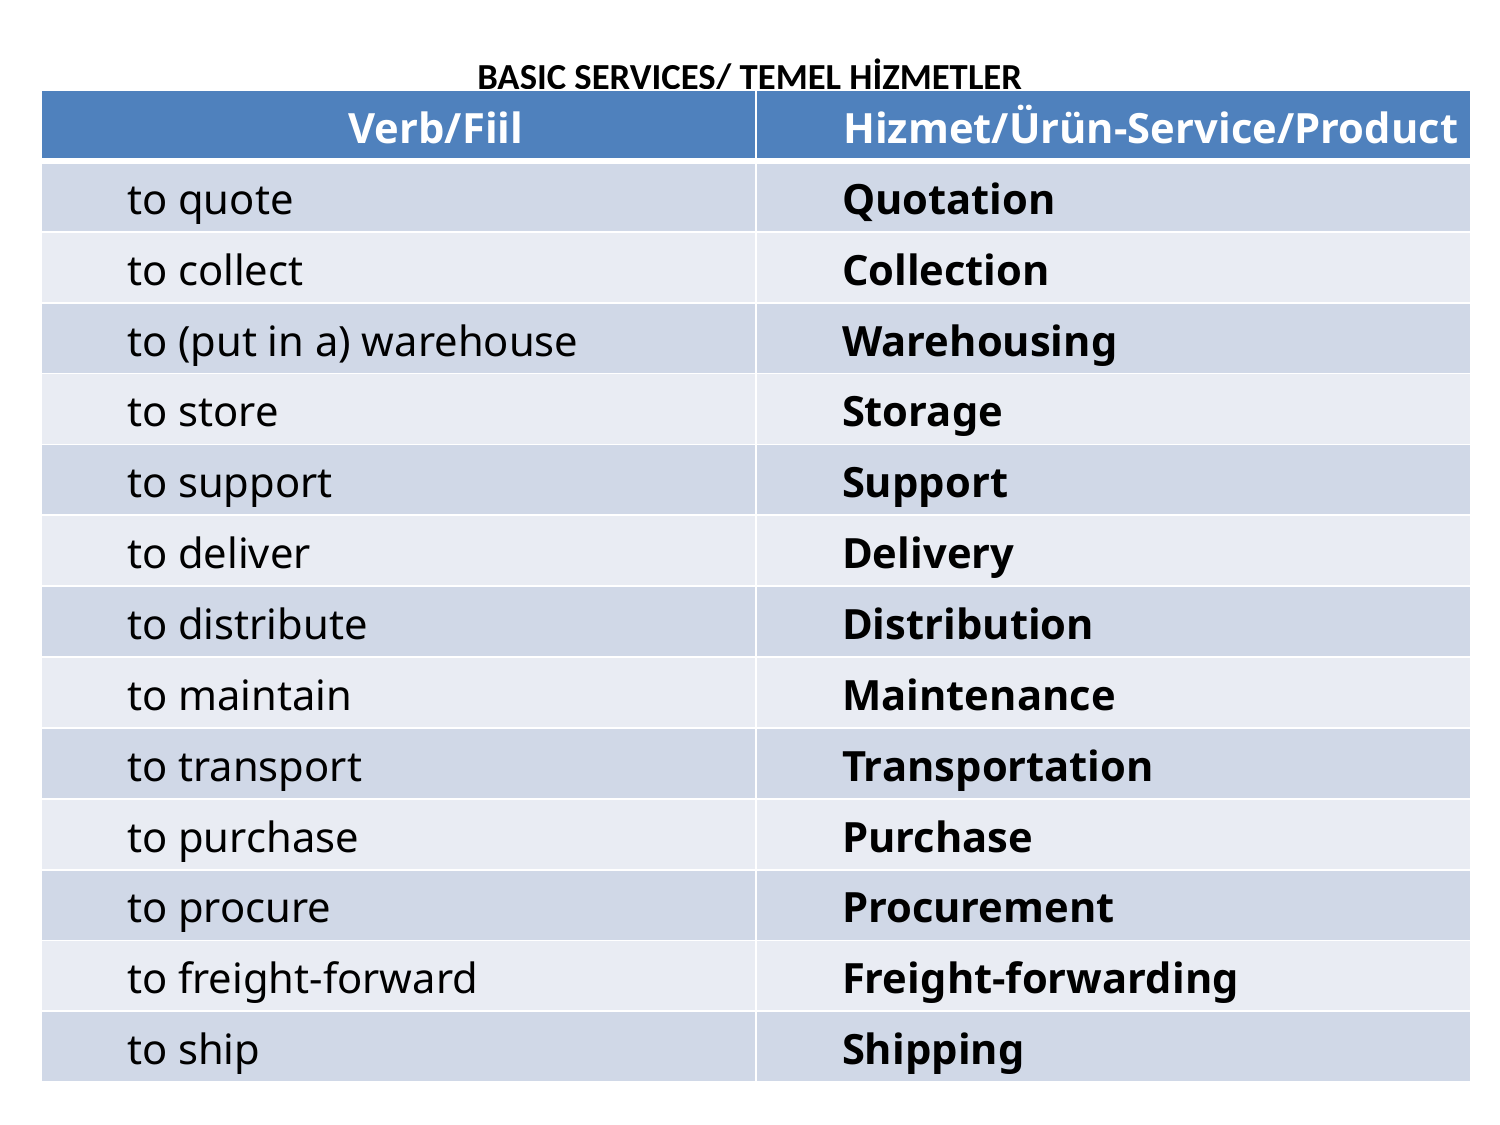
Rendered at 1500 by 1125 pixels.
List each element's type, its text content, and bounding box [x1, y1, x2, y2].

table_cell Support [757, 445, 1470, 514]
table_header Verb/Fiil [42, 91, 755, 158]
table_cell to collect [42, 233, 755, 302]
table_cell to maintain [42, 658, 755, 727]
table_cell Purchase [757, 800, 1470, 869]
table_cell Storage [757, 374, 1470, 444]
table_cell Collection [757, 233, 1470, 302]
table_cell to procure [42, 871, 755, 940]
table_header Hizmet/Ürün-Service/Product [757, 91, 1470, 158]
table_cell Procurement [757, 871, 1470, 940]
table_cell to store [42, 374, 755, 444]
table_cell to distribute [42, 587, 755, 656]
table_cell Delivery [757, 516, 1470, 585]
table_cell to transport [42, 729, 755, 798]
table_cell to purchase [42, 800, 755, 869]
table_cell Warehousing [757, 304, 1470, 373]
table_cell Quotation [757, 164, 1470, 231]
table_cell Freight-forwarding [757, 941, 1470, 1010]
table_cell to freight-forward [42, 941, 755, 1010]
table_cell Maintenance [757, 658, 1470, 727]
table_cell to quote [42, 164, 755, 231]
table_cell to (put in a) warehouse [42, 304, 755, 373]
table_cell Shipping [757, 1012, 1470, 1081]
table_cell to support [42, 445, 755, 514]
table_cell to deliver [42, 516, 755, 585]
table_cell to ship [42, 1012, 755, 1081]
table_cell Distribution [757, 587, 1470, 656]
title BASIC SERVICES/ TEMEL HİZMETLER [75, 45, 1425, 89]
table_cell Transportation [757, 729, 1470, 798]
